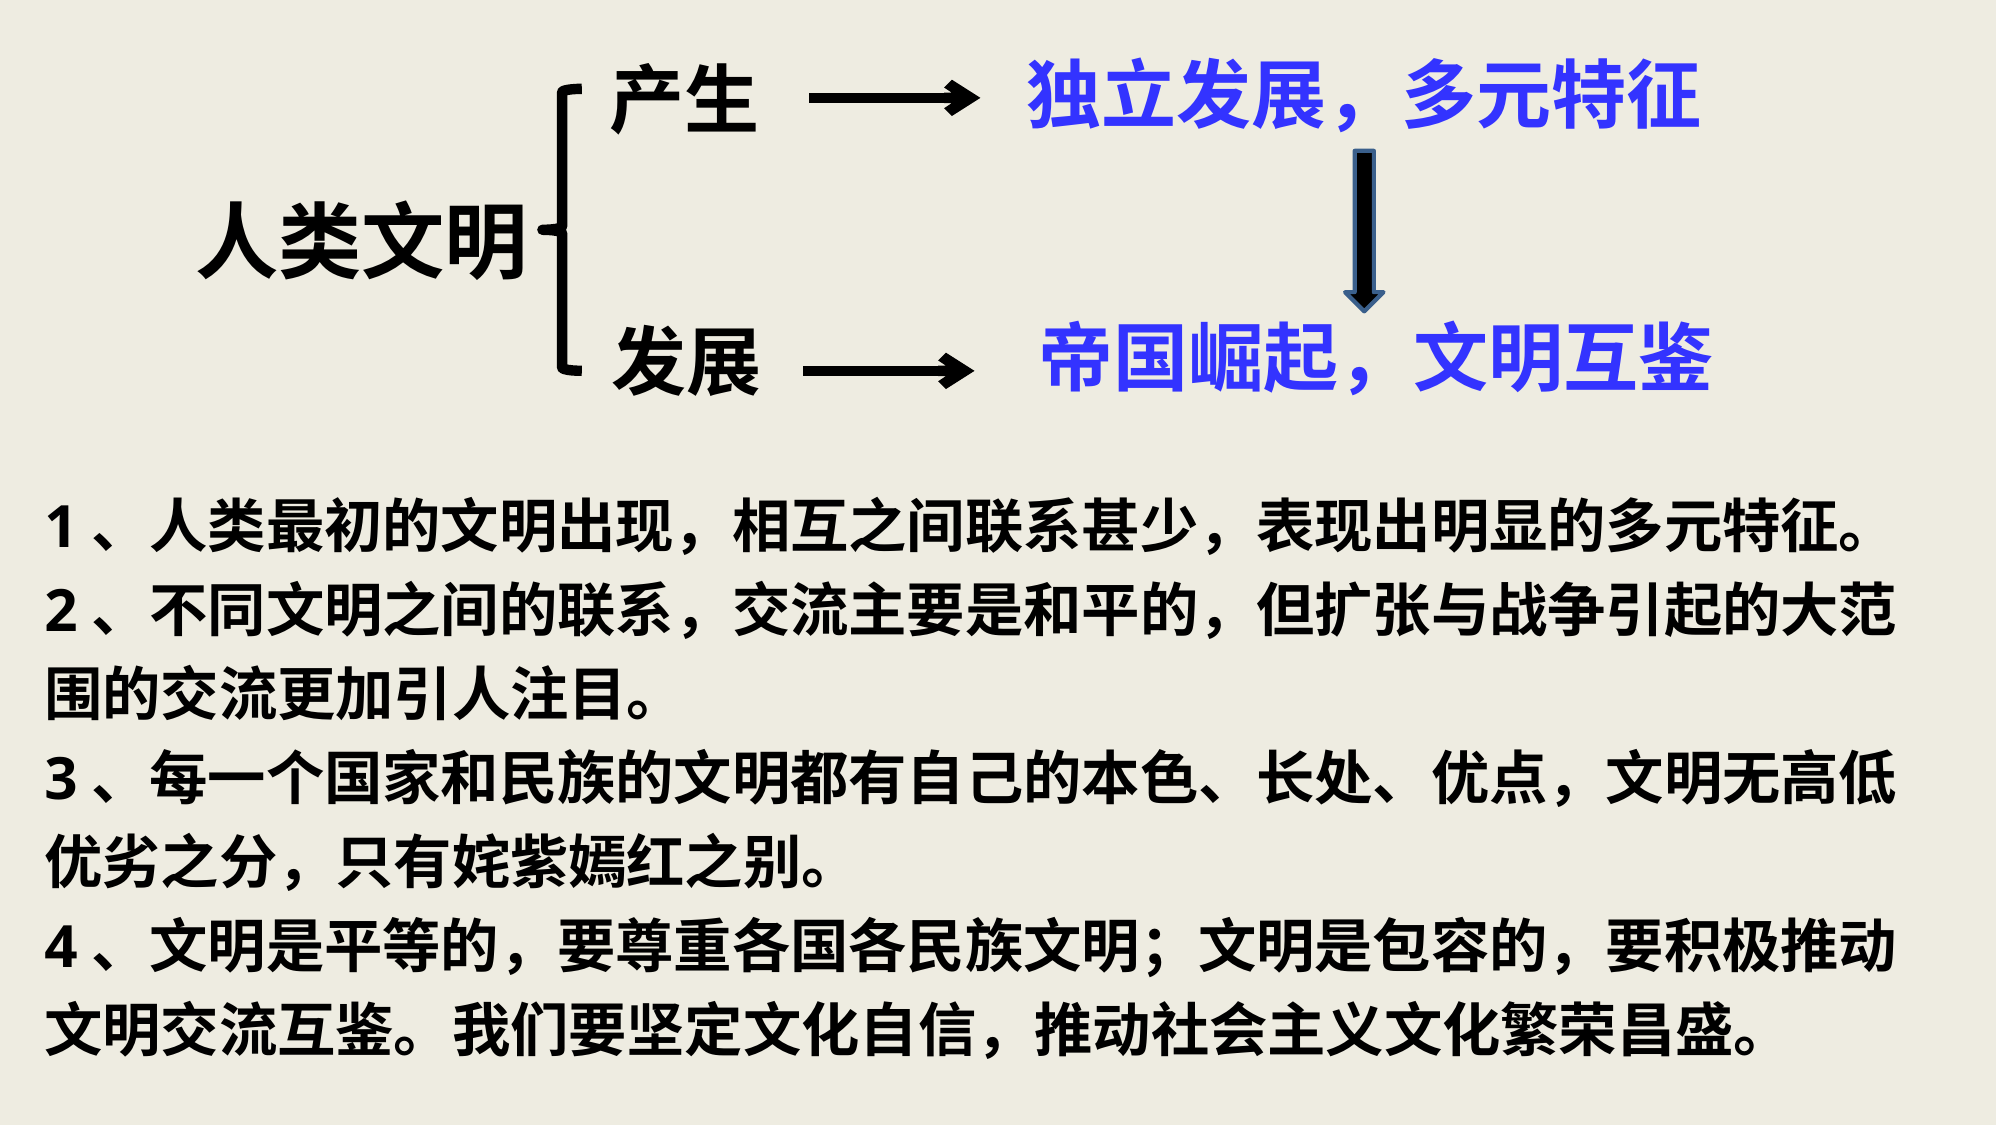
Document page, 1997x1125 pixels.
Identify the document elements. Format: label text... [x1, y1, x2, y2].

text_box 帝国崛起，文明互鉴 [986, 302, 1767, 408]
text_box 独立发展，多元特征 [986, 40, 1743, 146]
text_box 1、人类最初的文明出现，相互之间联系甚少，表现出明显的多元特征。 2、不同文明之间的联系，交流主要是和平的，但扩张与战争引起的大范围的交流更加引人注目。 3、每一个国家和民族的文明都有自己的本色、长处、优点，文明无高低优劣之分，只有姹紫嫣红之别。 4、文明是平等的，要尊重各国各民族文明；文明是包容的，要积极推动文明交流互鉴。我们要坚定文化自信，推动社会主义文化繁荣昌盛。 [29, 467, 1955, 1071]
text_box [542, 88, 582, 371]
text_box 产生 [583, 44, 786, 150]
text_box [1343, 148, 1386, 314]
text_box 发展 [587, 306, 786, 412]
text_box 人类文明 [172, 182, 551, 297]
